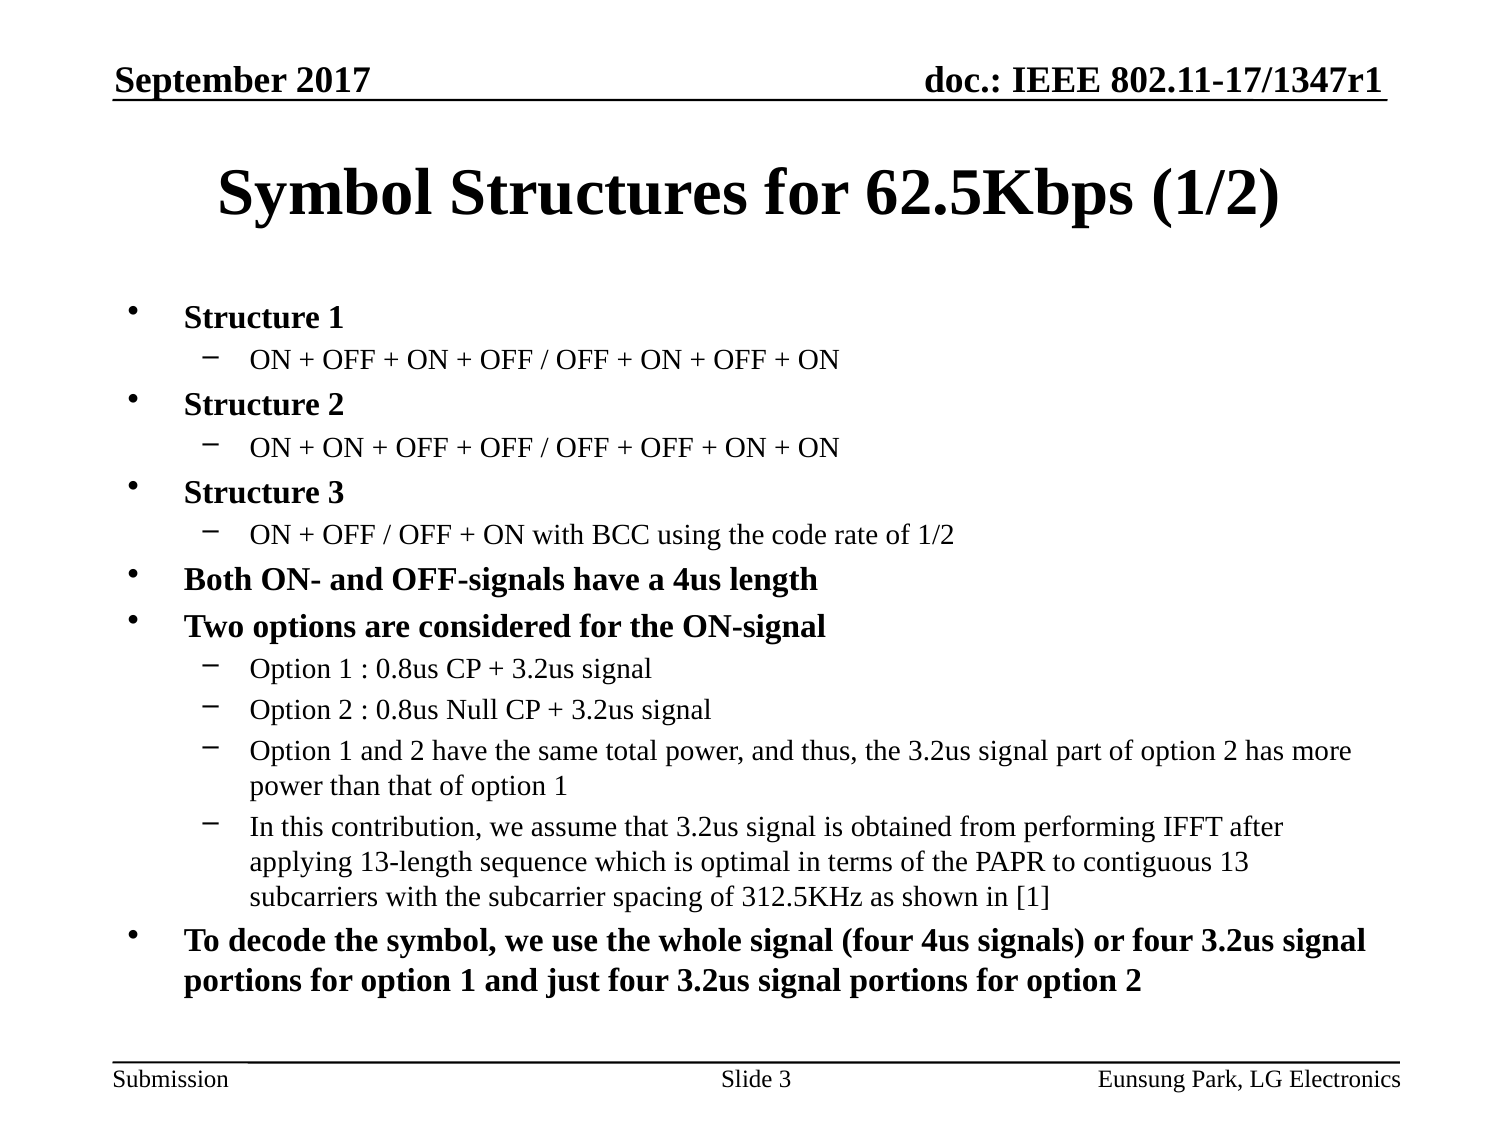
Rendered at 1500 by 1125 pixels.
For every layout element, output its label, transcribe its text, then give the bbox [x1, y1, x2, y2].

footer Eunsung Park, LG Electronics [1038, 1061, 1402, 1093]
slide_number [114, 54, 374, 101]
title Symbol Structures for 62.5Kbps (1/2) [112, 112, 1388, 263]
slide_number Slide 3 [712, 1061, 800, 1093]
list Structure 1 ON + OFF + ON + OFF / OFF + ON + OFF + ON Structure 2 ON + ON + OFF + OFF / OFF + OFF + ON + ON Structure 3 ON + OFF / OFF + ON with BCC using the code rate of 1/2 Both ON- and OFF-signals have a 4us length Two options are considered for the ON-signal Option 1 : 0.8us CP + 3.2us signal Option 2 : 0.8us Null CP + 3.2us signal Option 1 and 2 have the same total power, and thus, the 3.2us signal part of option 2 has more power than that of option 1 In this contribution, we assume that 3.2us signal is obtained from performing IFFT after applying 13-length sequence which is optimal in terms of the PAPR to contiguous 13 subcarriers with the subcarrier spacing of 312.5KHz as shown in [1] To decode the symbol, we use the whole signal (four 4us signals) or four 3.2us signal portions for option 1 and just four 3.2us signal portions for option 2 [112, 287, 1388, 1000]
